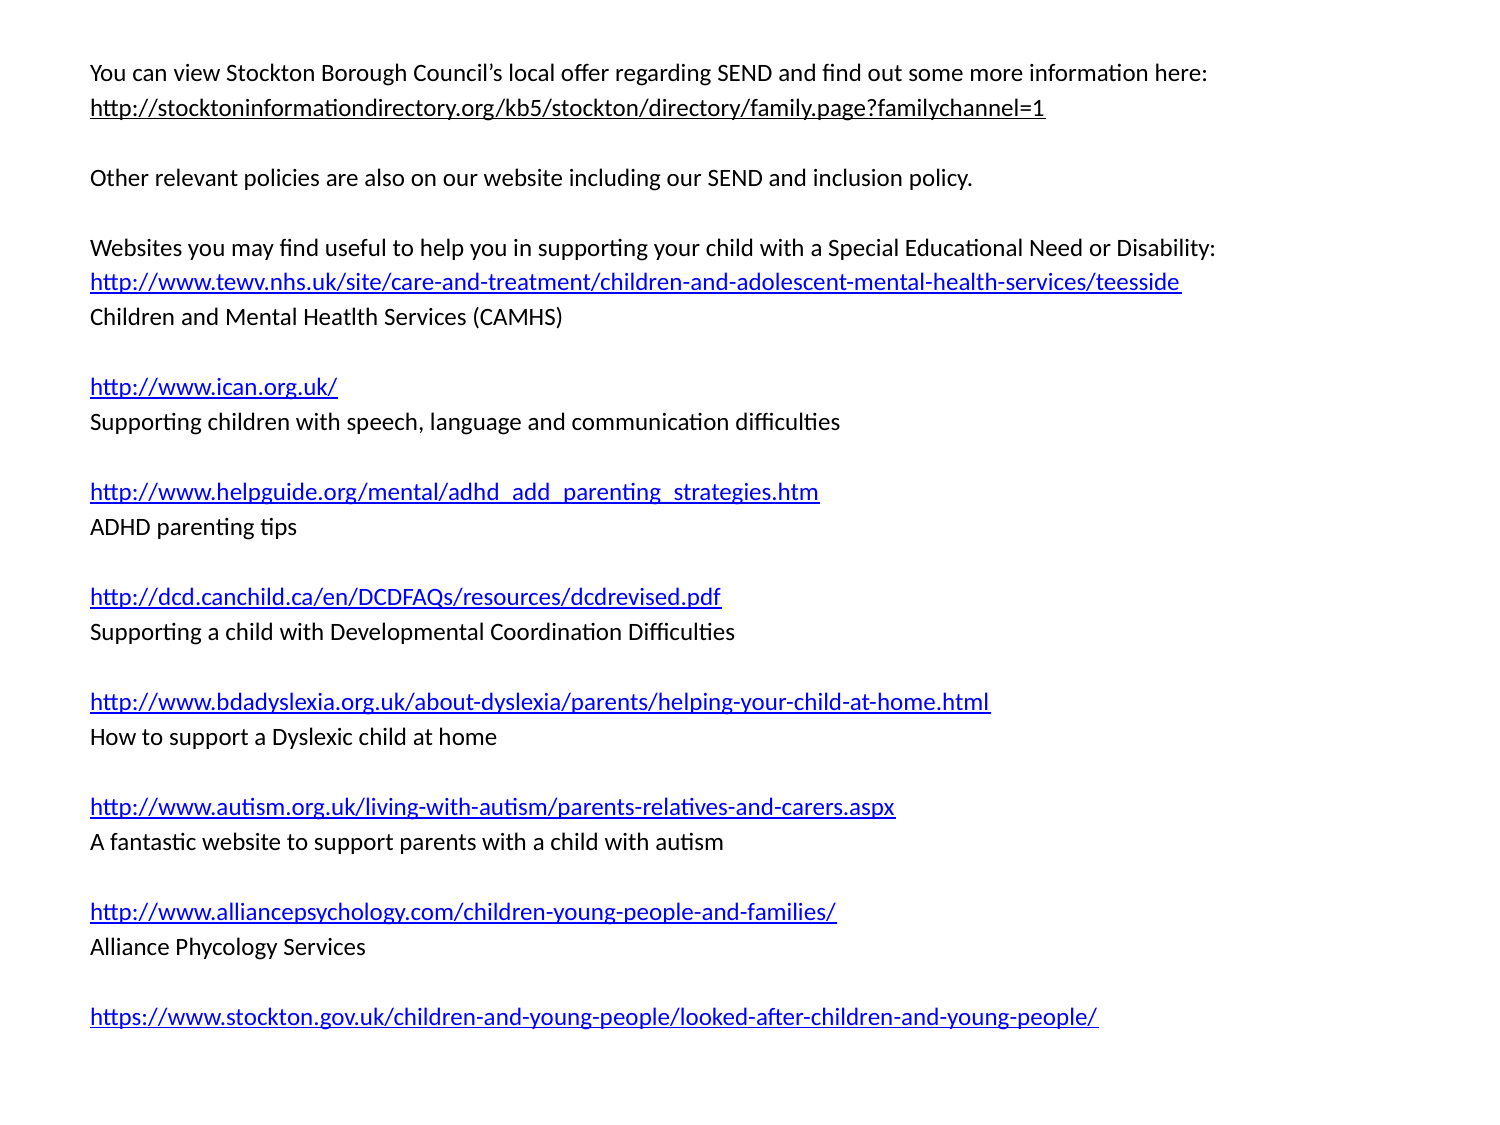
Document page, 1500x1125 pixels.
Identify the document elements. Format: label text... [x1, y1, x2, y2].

list You can view Stockton Borough Council’s local offer regarding SEND and find out some more information here: http://stocktoninformationdirectory.org/kb5/stockton/directory/family.page?familychannel=1 Other relevant policies are also on our website including our SEND and inclusion policy. Websites you may find useful to help you in supporting your child with a Special Educational Need or Disability: http://www.tewv.nhs.uk/site/care-and-treatment/children-and-adolescent-mental-health-services/teesside Children and Mental Heatlth Services (CAMHS) http://www.ican.org.uk/ Supporting children with speech, language and communication difficulties http://www.helpguide.org/mental/adhd_add_parenting_strategies.htm ADHD parenting tips http://dcd.canchild.ca/en/DCDFAQs/resources/dcdrevised.pdf Supporting a child with Developmental Coordination Difficulties http://www.bdadyslexia.org.uk/about-dyslexia/parents/helping-your-child-at-home.html How to support a Dyslexic child at home http://www.autism.org.uk/living-with-autism/parents-relatives-and-carers.aspx A fantastic website to support parents with a child with autism http://www.alliancepsychology.com/children-young-people-and-families/ Alliance Phycology Services https://www.stockton.gov.uk/children-and-young-people/looked-after-children-and-young-people/ [75, 48, 1425, 1005]
